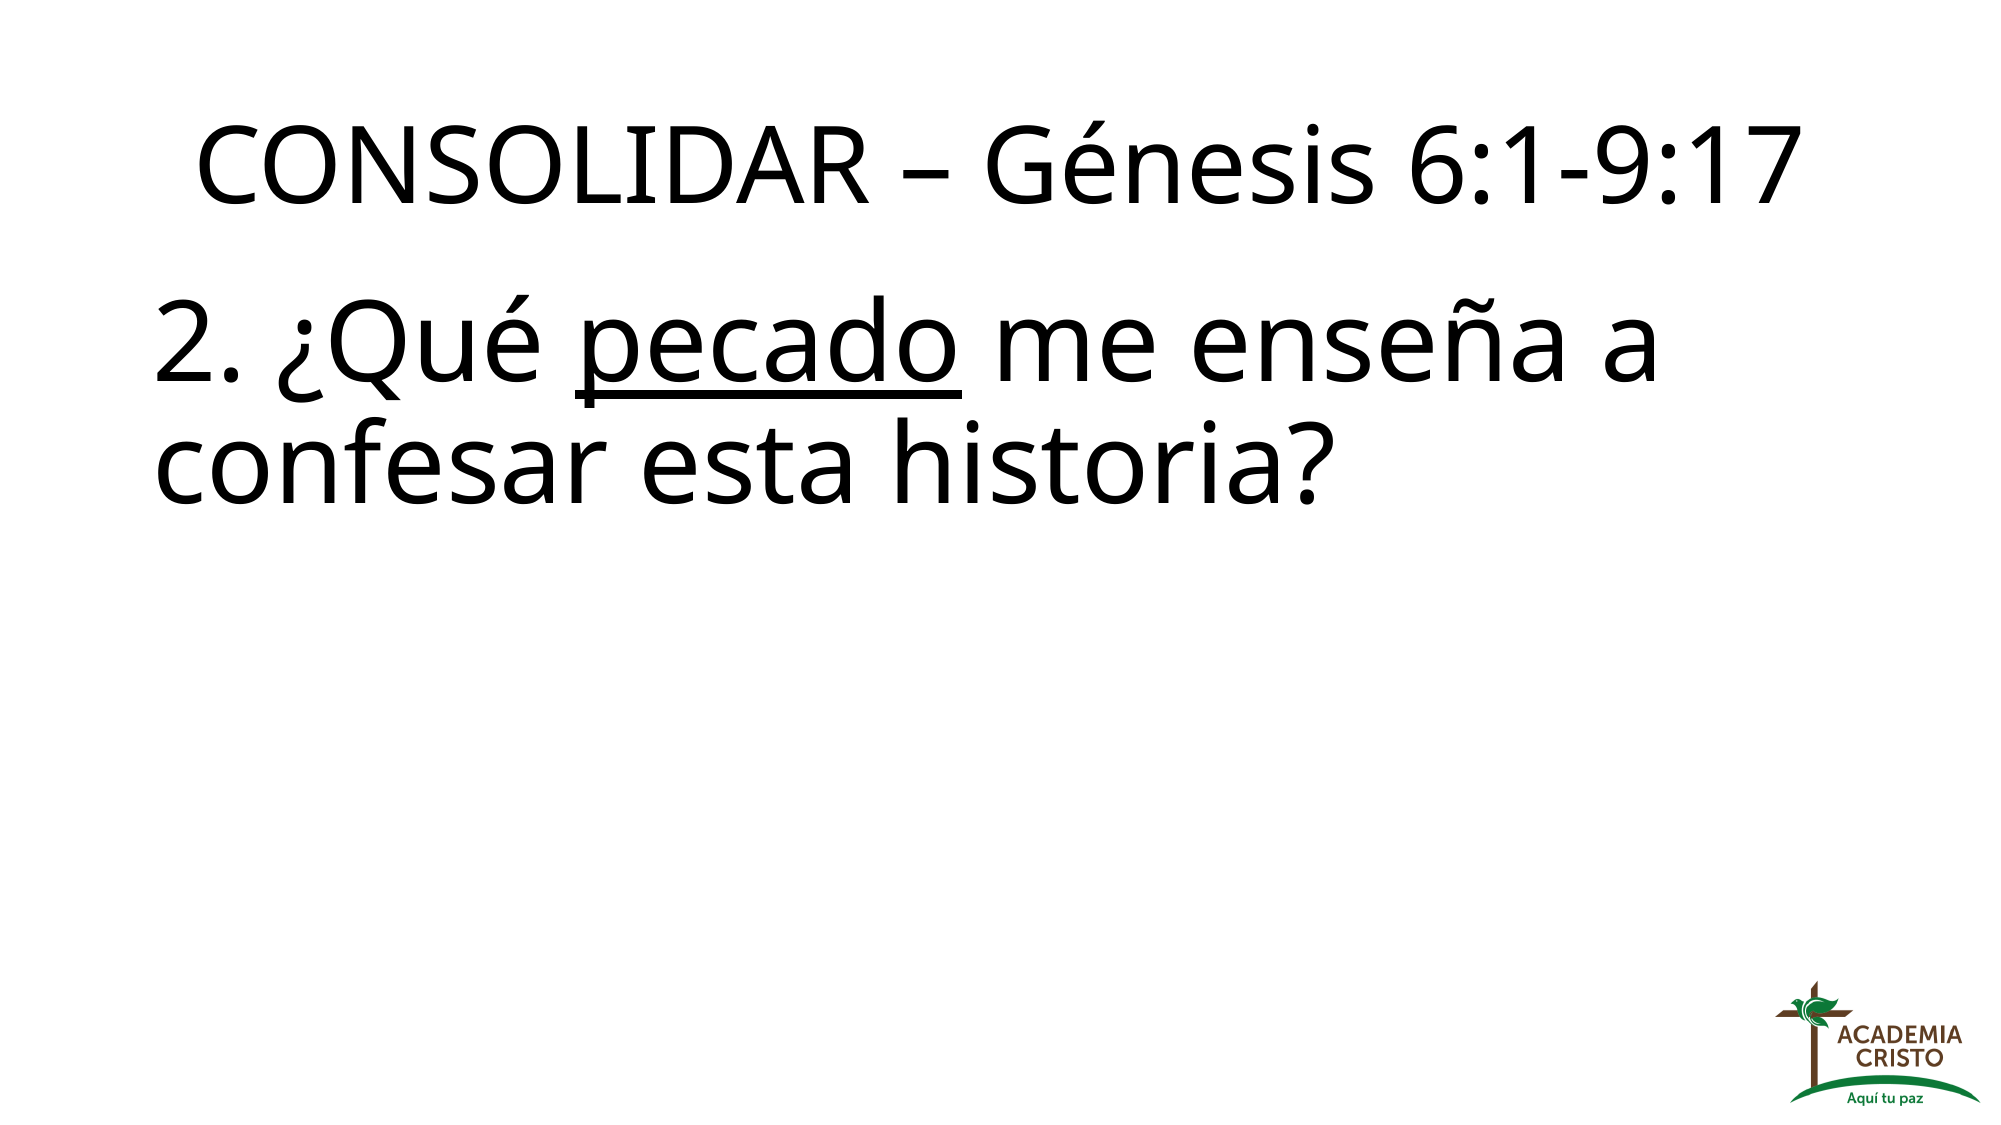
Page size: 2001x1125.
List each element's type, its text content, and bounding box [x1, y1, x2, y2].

list 2. ¿Qué pecado me enseña a confesar esta historia? [137, 277, 1793, 1014]
title CONSOLIDAR – Génesis 6:1-9:17 [137, 59, 1863, 278]
picture [1759, 972, 2000, 1125]
